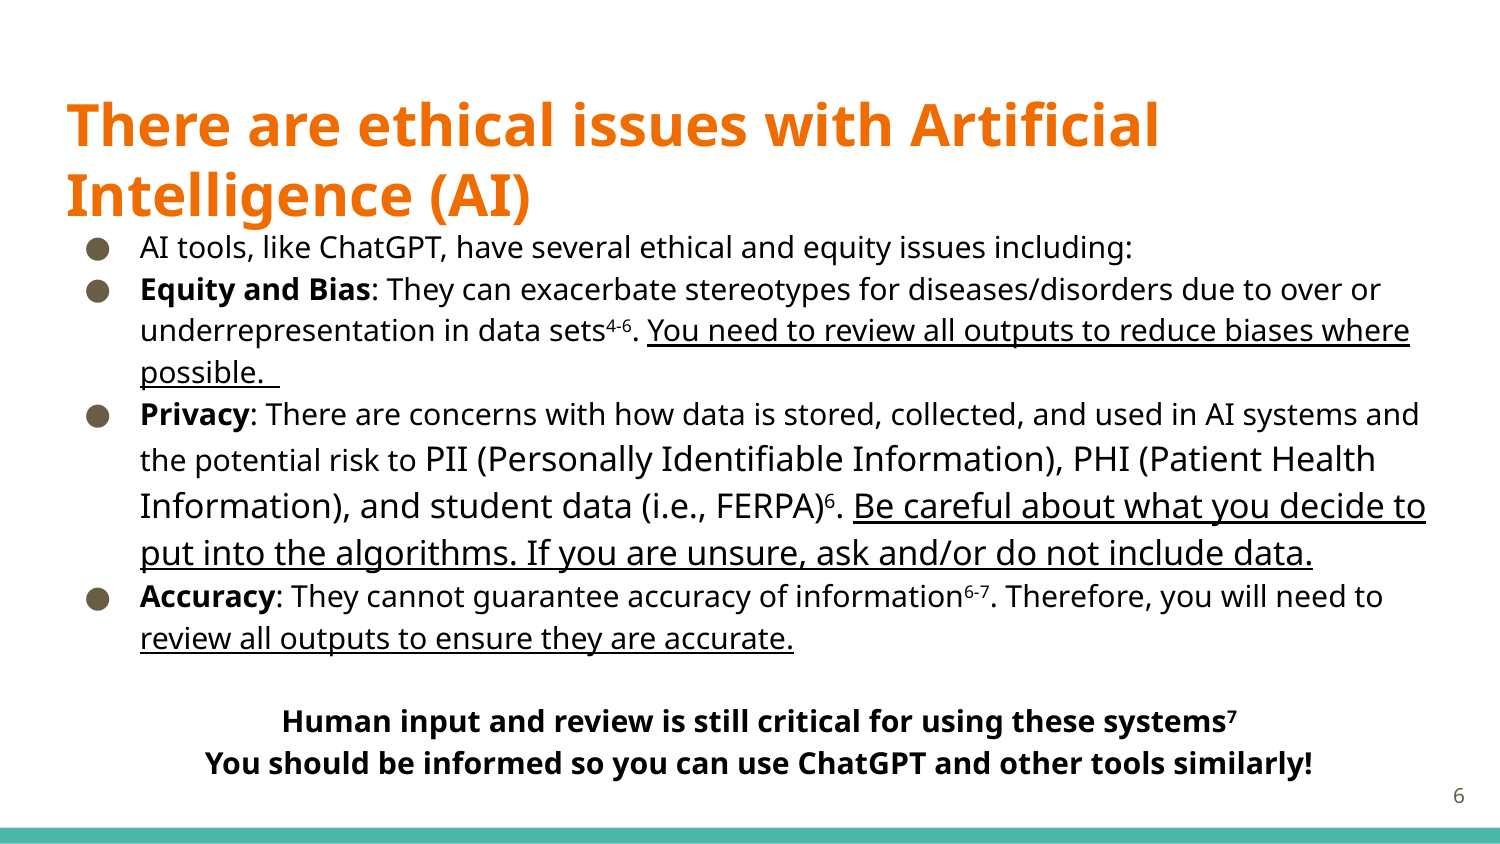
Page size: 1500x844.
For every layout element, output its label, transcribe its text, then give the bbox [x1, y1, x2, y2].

slide_number 6 [1389, 764, 1480, 830]
title There are ethical issues with Artificial Intelligence (AI) [51, 72, 1449, 189]
list AI tools, like ChatGPT, have several ethical and equity issues including: Equity and Bias: They can exacerbate stereotypes for diseases/disorders due to over or underrepresentation in data sets4-6. You need to review all outputs to reduce biases where possible. Privacy: There are concerns with how data is stored, collected, and used in AI systems and the potential risk to PII (Personally Identifiable Information), PHI (Patient Health Information), and student data (i.e., FERPA)6. Be careful about what you decide to put into the algorithms. If you are unsure, ask and/or do not include data. Accuracy: They cannot guarantee accuracy of information6-7. Therefore, you will need to review all outputs to ensure they are accurate. Human input and review is still critical for using these systems7 You should be informed so you can use ChatGPT and other tools similarly! [51, 207, 1449, 798]
